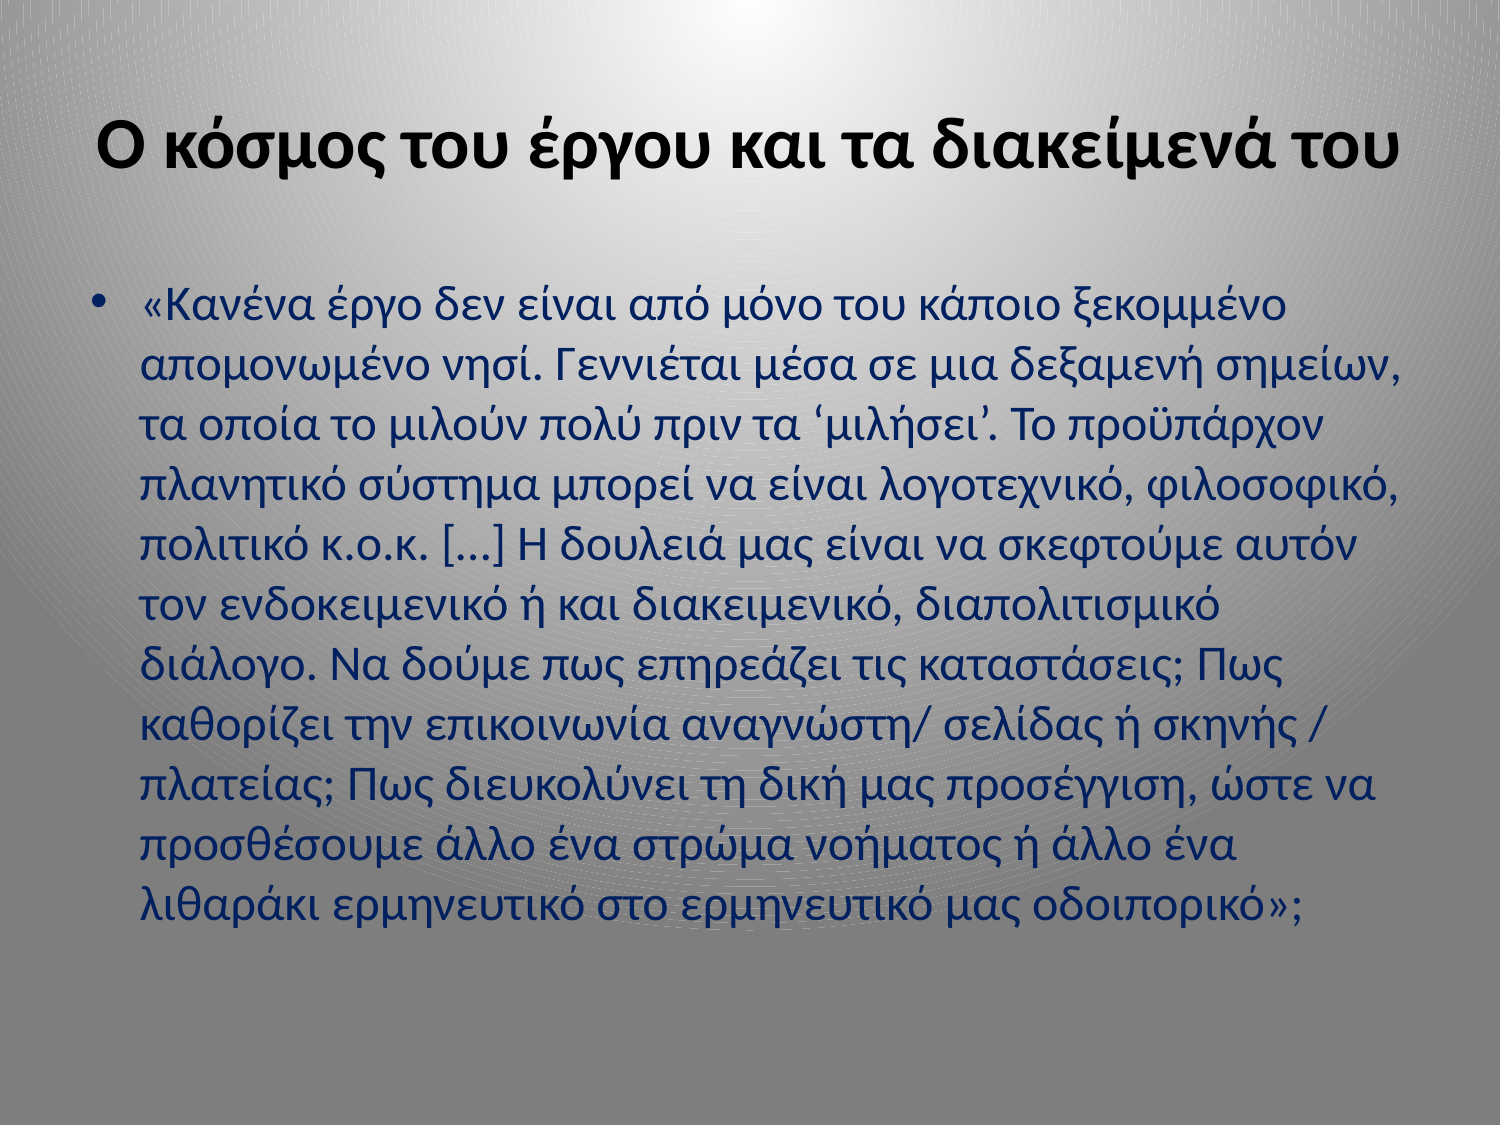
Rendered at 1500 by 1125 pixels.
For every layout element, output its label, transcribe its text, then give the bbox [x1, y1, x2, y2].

list «Κανένα έργο δεν είναι από μόνο του κάποιο ξεκομμένο απομονωμένο νησί. Γεννιέται μέσα σε μια δεξαμενή σημείων, τα οποία το μιλούν πολύ πριν τα ‘μιλήσει’. Το προϋπάρχον πλανητικό σύστημα μπορεί να είναι λογοτεχνικό, φιλοσοφικό, πολιτικό κ.ο.κ. […] Η δουλειά μας είναι να σκεφτούμε αυτόν τον ενδοκειμενικό ή και διακειμενικό, διαπολιτισμικό διάλογο. Να δούμε πως επηρεάζει τις καταστάσεις; Πως καθορίζει την επικοινωνία αναγνώστη/ σελίδας ή σκηνής / πλατείας; Πως διευκολύνει τη δική μας προσέγγιση, ώστε να προσθέσουμε άλλο ένα στρώμα νοήματος ή άλλο ένα λιθαράκι ερμηνευτικό στο ερμηνευτικό μας οδοιπορικό»; [75, 262, 1425, 1005]
title Ο κόσμος του έργου και τα διακείμενά του [75, 45, 1425, 233]
